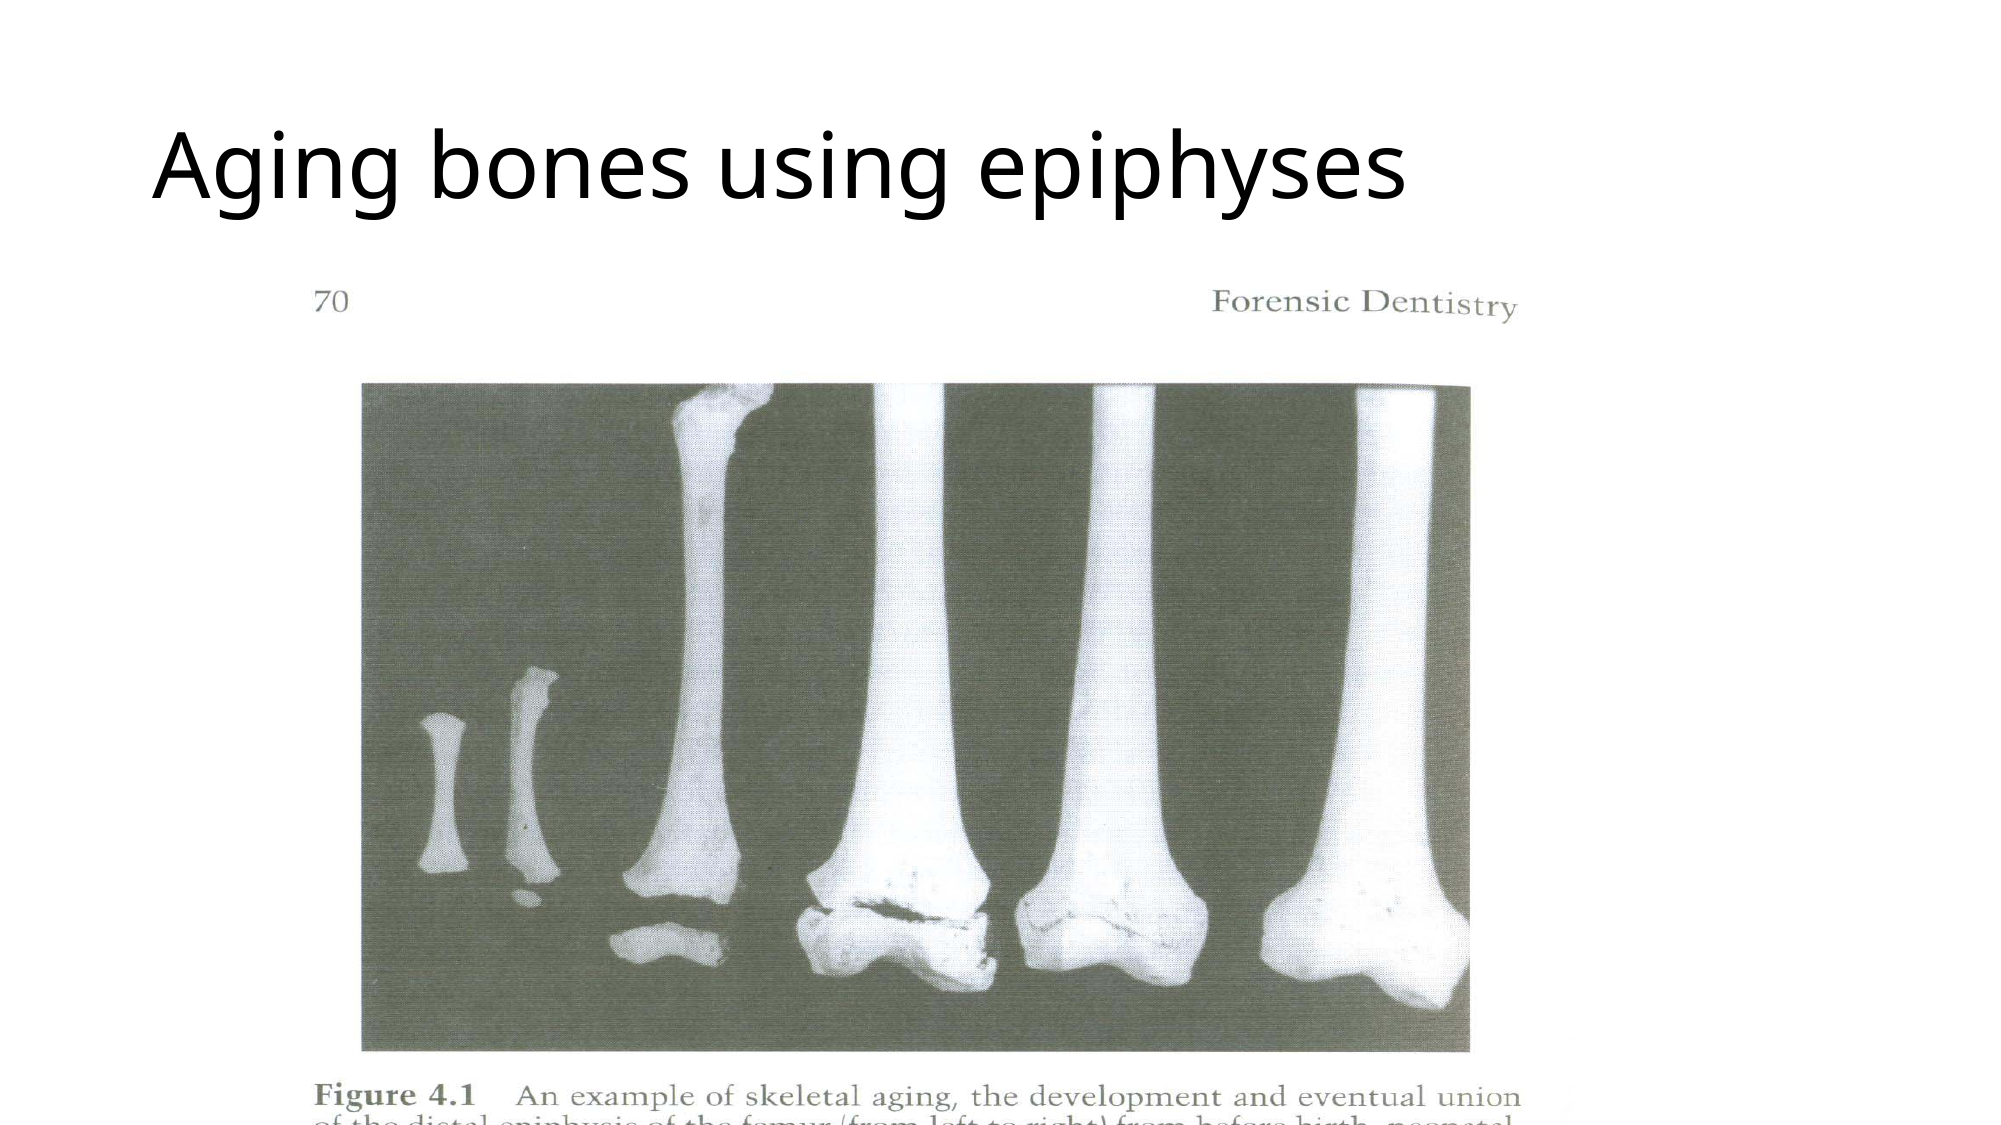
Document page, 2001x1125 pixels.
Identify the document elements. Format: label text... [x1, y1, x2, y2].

title Aging bones using epiphyses [137, 59, 1863, 278]
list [159, 277, 1608, 1125]
